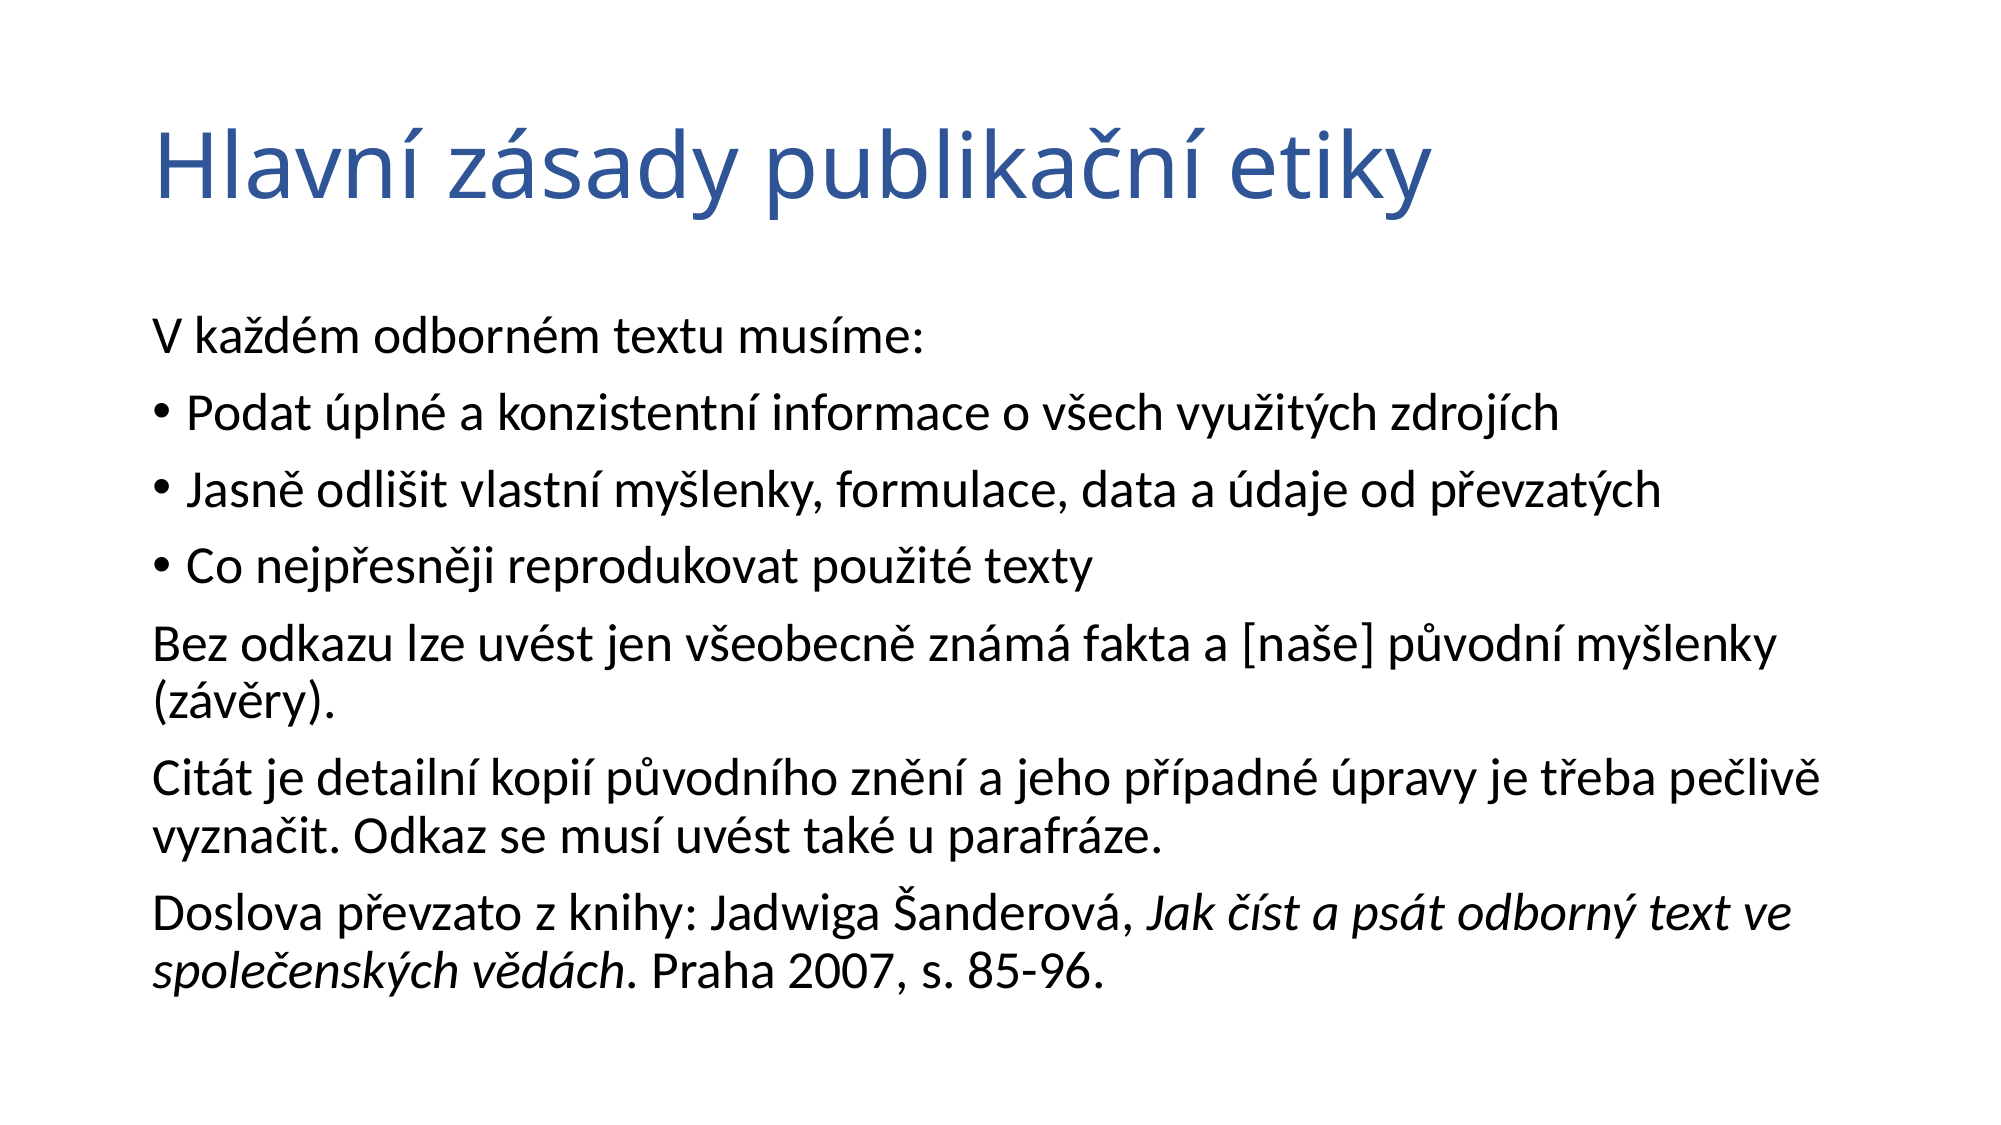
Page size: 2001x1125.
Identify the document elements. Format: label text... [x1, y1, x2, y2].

title Hlavní zásady publikační etiky [137, 59, 1863, 278]
list V každém odborném textu musíme: Podat úplné a konzistentní informace o všech využitých zdrojích Jasně odlišit vlastní myšlenky, formulace, data a údaje od převzatých Co nejpřesněji reprodukovat použité texty Bez odkazu lze uvést jen všeobecně známá fakta a [naše] původní myšlenky (závěry). Citát je detailní kopií původního znění a jeho případné úpravy je třeba pečlivě vyznačit. Odkaz se musí uvést také u parafráze. Doslova převzato z knihy: Jadwiga Šanderová, Jak číst a psát odborný text ve společenských vědách. Praha 2007, s. 85-96. [137, 299, 1863, 1014]
